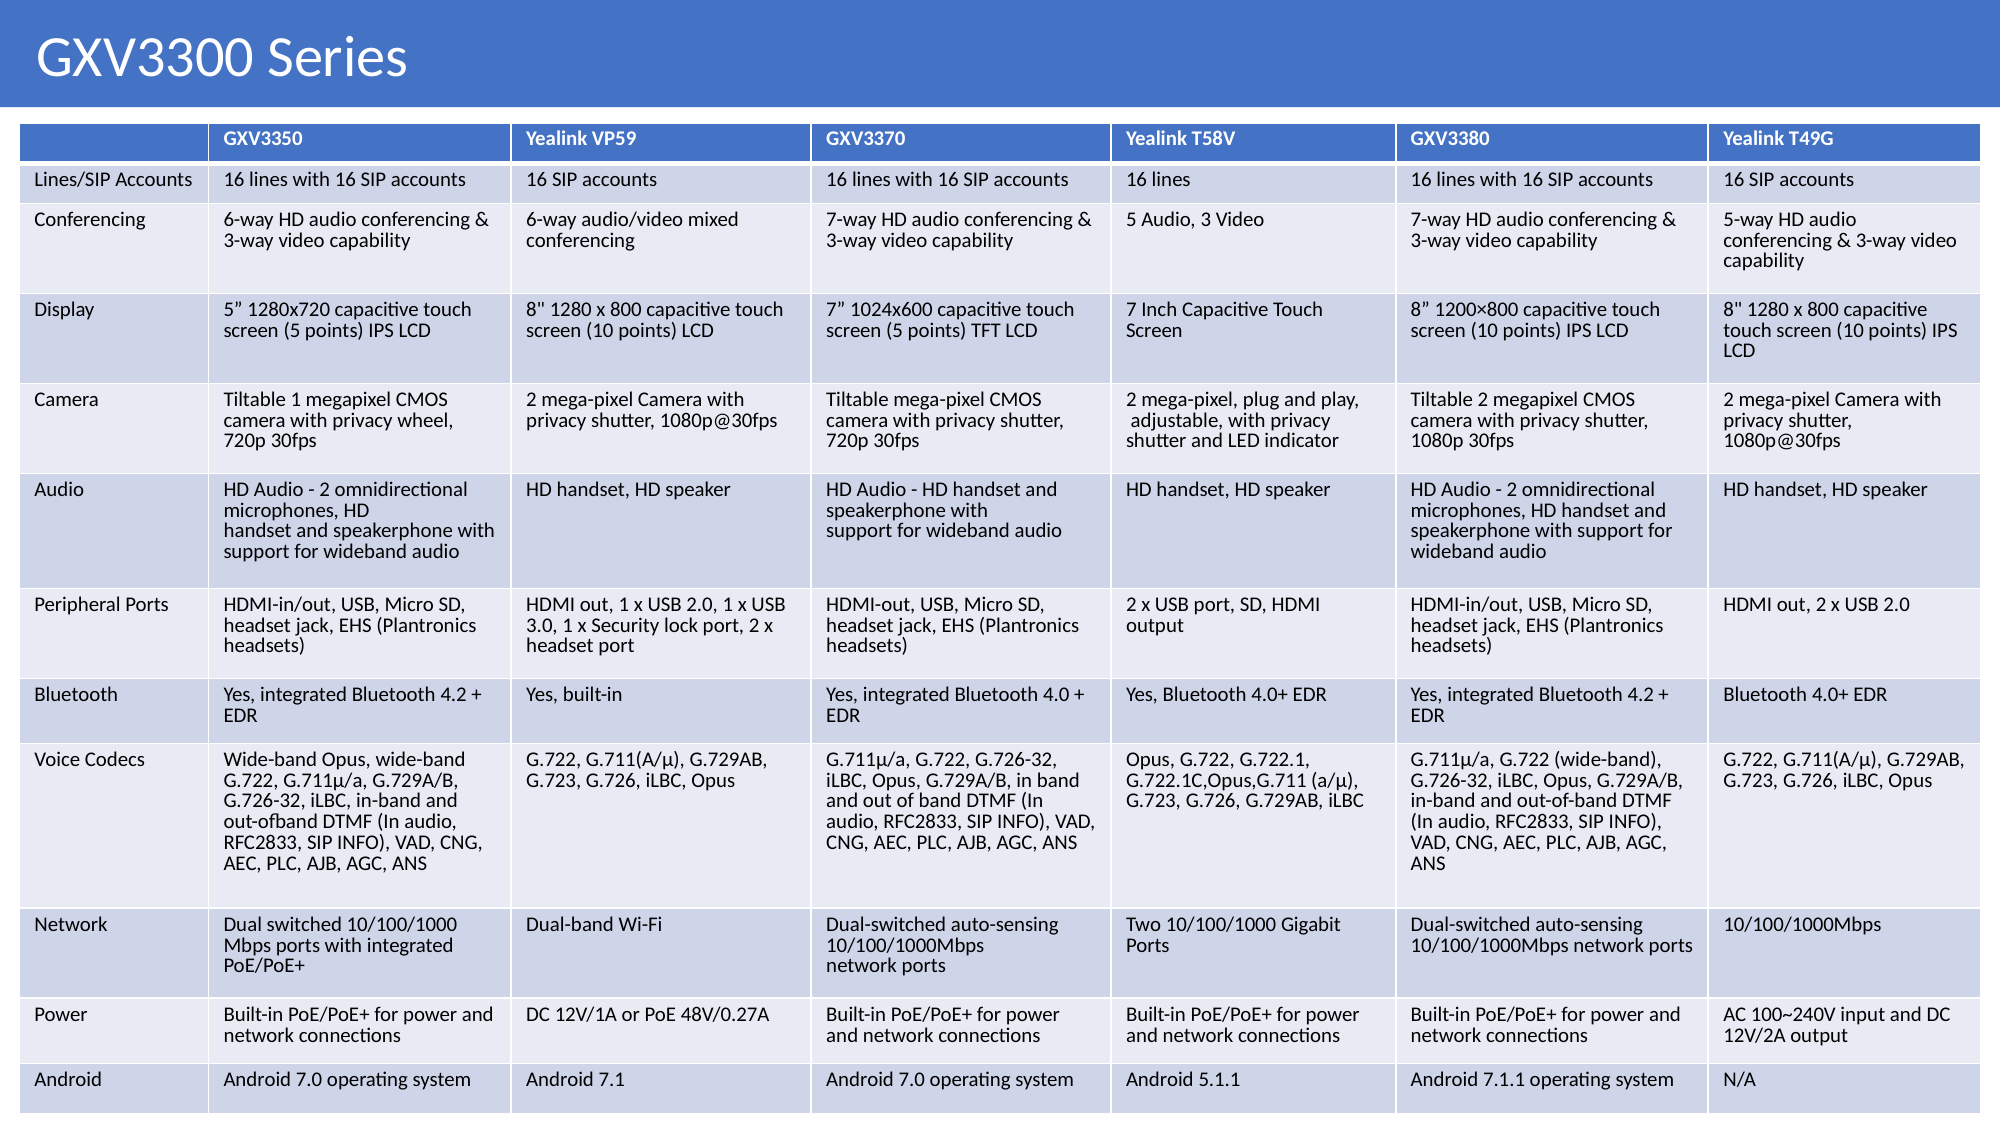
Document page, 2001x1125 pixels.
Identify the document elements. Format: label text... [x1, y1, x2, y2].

table_cell 6-way audio/video mixed conferencing [512, 204, 810, 293]
table_cell N/A [1709, 1064, 1980, 1113]
table_cell HD handset, HD speaker [512, 474, 810, 588]
table_cell HD Audio - 2 omnidirectional microphones, HD handset and speakerphone with support for wideband audio [209, 474, 510, 588]
table_cell Built-in PoE/PoE+ for power and network connections [1112, 999, 1395, 1063]
table_cell 16 lines [1112, 166, 1395, 203]
table_cell Dual-switched auto-sensing 10/100/1000Mbps network ports [812, 909, 1110, 997]
table_cell HD Audio - 2 omnidirectional microphones, HD handset and speakerphone with support for wideband audio [1397, 474, 1707, 588]
table_cell HD Audio - HD handset and speakerphone with support for wideband audio [812, 474, 1110, 588]
table_cell 5 Audio, 3 Video [1112, 204, 1395, 293]
table_header Yealink VP59 [512, 124, 810, 161]
table_cell HDMI-in/out, USB, Micro SD, headset jack, EHS (Plantronics headsets) [209, 589, 510, 678]
table_cell 2 mega-pixel, plug and play, adjustable, with privacy shutter and LED indicator [1112, 384, 1395, 473]
table_cell 2 x USB port, SD, HDMI output [1112, 589, 1395, 678]
table_cell G.711µ/a, G.722 (wide-band), G.726-32, iLBC, Opus, G.729A/B, in-band and out-of-band DTMF (In audio, RFC2833, SIP INFO), VAD, CNG, AEC, PLC, AJB, AGC, ANS [1397, 744, 1707, 907]
table_cell 8" 1280 x 800 capacitive touch screen (10 points) LCD [512, 294, 810, 383]
table_cell Lines/SIP Accounts [20, 166, 208, 203]
table_cell 7-way HD audio conferencing & 3-way video capability [1397, 204, 1707, 293]
table_cell G.722, G.711(A/μ), G.729AB, G.723, G.726, iLBC, Opus [1709, 744, 1980, 907]
table_cell Android 7.1.1 operating system [1397, 1064, 1707, 1113]
table_header GXV3370 [812, 124, 1110, 161]
table_cell 7” 1024x600 capacitive touch screen (5 points) TFT LCD [812, 294, 1110, 383]
text_box [0, 0, 2000, 108]
table_cell 16 lines with 16 SIP accounts [1397, 166, 1707, 203]
table_cell Android 7.0 operating system [812, 1064, 1110, 1113]
table_header GXV3380 [1397, 124, 1707, 161]
table_cell Yes, built-in [512, 679, 810, 743]
table_cell Peripheral Ports [20, 589, 208, 678]
table_cell Dual switched 10/100/1000 Mbps ports with integrated PoE/PoE+ [209, 909, 510, 997]
table_cell DC 12V/1A or PoE 48V/0.27A [512, 999, 810, 1063]
table_cell HDMI out, 1 x USB 2.0, 1 x USB 3.0, 1 x Security lock port, 2 x headset port [512, 589, 810, 678]
table_cell Built-in PoE/PoE+ for power and network connections [209, 999, 510, 1063]
table_cell Conferencing [20, 204, 208, 293]
table_cell Wide-band Opus, wide-band G.722, G.711μ/a, G.729A/B, G.726-32, iLBC, in-band and out-ofband DTMF (In audio, RFC2833, SIP INFO), VAD, CNG, AEC, PLC, AJB, AGC, ANS [209, 744, 510, 907]
table_cell HDMI-in/out, USB, Micro SD, headset jack, EHS (Plantronics headsets) [1397, 589, 1707, 678]
table_cell HD handset, HD speaker [1112, 474, 1395, 588]
table_cell 2 mega-pixel Camera with privacy shutter, 1080p@30fps [512, 384, 810, 473]
table_cell G.722, G.711(A/μ), G.729AB, G.723, G.726, iLBC, Opus [512, 744, 810, 907]
table_cell Yes, integrated Bluetooth 4.2 + EDR [1397, 679, 1707, 743]
table_cell Power [20, 999, 208, 1063]
table_cell 7-way HD audio conferencing & 3-way video capability [812, 204, 1110, 293]
table_cell 8” 1200×800 capacitive touch screen (10 points) IPS LCD [1397, 294, 1707, 383]
table_cell Tiltable 1 megapixel CMOS camera with privacy wheel, 720p 30fps [209, 384, 510, 473]
table_cell Tiltable mega-pixel CMOS camera with privacy shutter, 720p 30fps [812, 384, 1110, 473]
table_header [20, 124, 208, 161]
table_cell Bluetooth [20, 679, 208, 743]
table_cell Network [20, 909, 208, 997]
table_cell AC 100~240V input and DC 12V/2A output [1709, 999, 1980, 1063]
table_cell Android [20, 1064, 208, 1113]
table_cell Camera [20, 384, 208, 473]
table_cell 5-way HD audio conferencing & 3-way video capability [1709, 204, 1980, 293]
table_cell Audio [20, 474, 208, 588]
table_cell Android 7.1 [512, 1064, 810, 1113]
table_header GXV3350 [209, 124, 510, 161]
table_cell G.711μ/a, G.722, G.726-32, iLBC, Opus, G.729A/B, in band and out of band DTMF (In audio, RFC2833, SIP INFO), VAD, CNG, AEC, PLC, AJB, AGC, ANS [812, 744, 1110, 907]
table_cell Opus, G.722, G.722.1, G.722.1C,Opus,G.711 (a/µ), G.723, G.726, G.729AB, iLBC [1112, 744, 1395, 907]
table_cell Built-in PoE/PoE+ for power and network connections [812, 999, 1110, 1063]
table_cell 10/100/1000Mbps [1709, 909, 1980, 997]
table_header Yealink T58V [1112, 124, 1395, 161]
table_cell 2 mega-pixel Camera with privacy shutter, 1080p@30fps [1709, 384, 1980, 473]
table_cell Yes, integrated Bluetooth 4.2 + EDR [209, 679, 510, 743]
table_cell Dual-switched auto-sensing 10/100/1000Mbps network ports [1397, 909, 1707, 997]
table_cell Built-in PoE/PoE+ for power and network connections [1397, 999, 1707, 1063]
table_cell Android 5.1.1 [1112, 1064, 1395, 1113]
table_cell 16 lines with 16 SIP accounts [812, 166, 1110, 203]
table_cell 5” 1280x720 capacitive touch screen (5 points) IPS LCD [209, 294, 510, 383]
text_box GXV3300 Series [21, 10, 1317, 96]
table_cell Voice Codecs [20, 744, 208, 907]
table_cell 16 SIP accounts [512, 166, 810, 203]
table_cell Two 10/100/1000 Gigabit Ports [1112, 909, 1395, 997]
table_header Yealink T49G [1709, 124, 1980, 161]
table_cell HD handset, HD speaker [1709, 474, 1980, 588]
table_cell 16 SIP accounts [1709, 166, 1980, 203]
table_cell Bluetooth 4.0+ EDR [1709, 679, 1980, 743]
table_cell HDMI out, 2 x USB 2.0 [1709, 589, 1980, 678]
table_cell HDMI-out, USB, Micro SD, headset jack, EHS (Plantronics headsets) [812, 589, 1110, 678]
table_cell Android 7.0 operating system [209, 1064, 510, 1113]
table_cell Tiltable 2 megapixel CMOS camera with privacy shutter, 1080p 30fps [1397, 384, 1707, 473]
table_cell Yes, Bluetooth 4.0+ EDR [1112, 679, 1395, 743]
table_cell Display [20, 294, 208, 383]
table_cell 6-way HD audio conferencing & 3-way video capability [209, 204, 510, 293]
table_cell 8" 1280 x 800 capacitive touch screen (10 points) IPS LCD [1709, 294, 1980, 383]
table_cell 16 lines with 16 SIP accounts [209, 166, 510, 203]
table_cell Dual-band Wi-Fi [512, 909, 810, 997]
table_cell 7 Inch Capacitive Touch Screen [1112, 294, 1395, 383]
table_cell Yes, integrated Bluetooth 4.0 + EDR [812, 679, 1110, 743]
